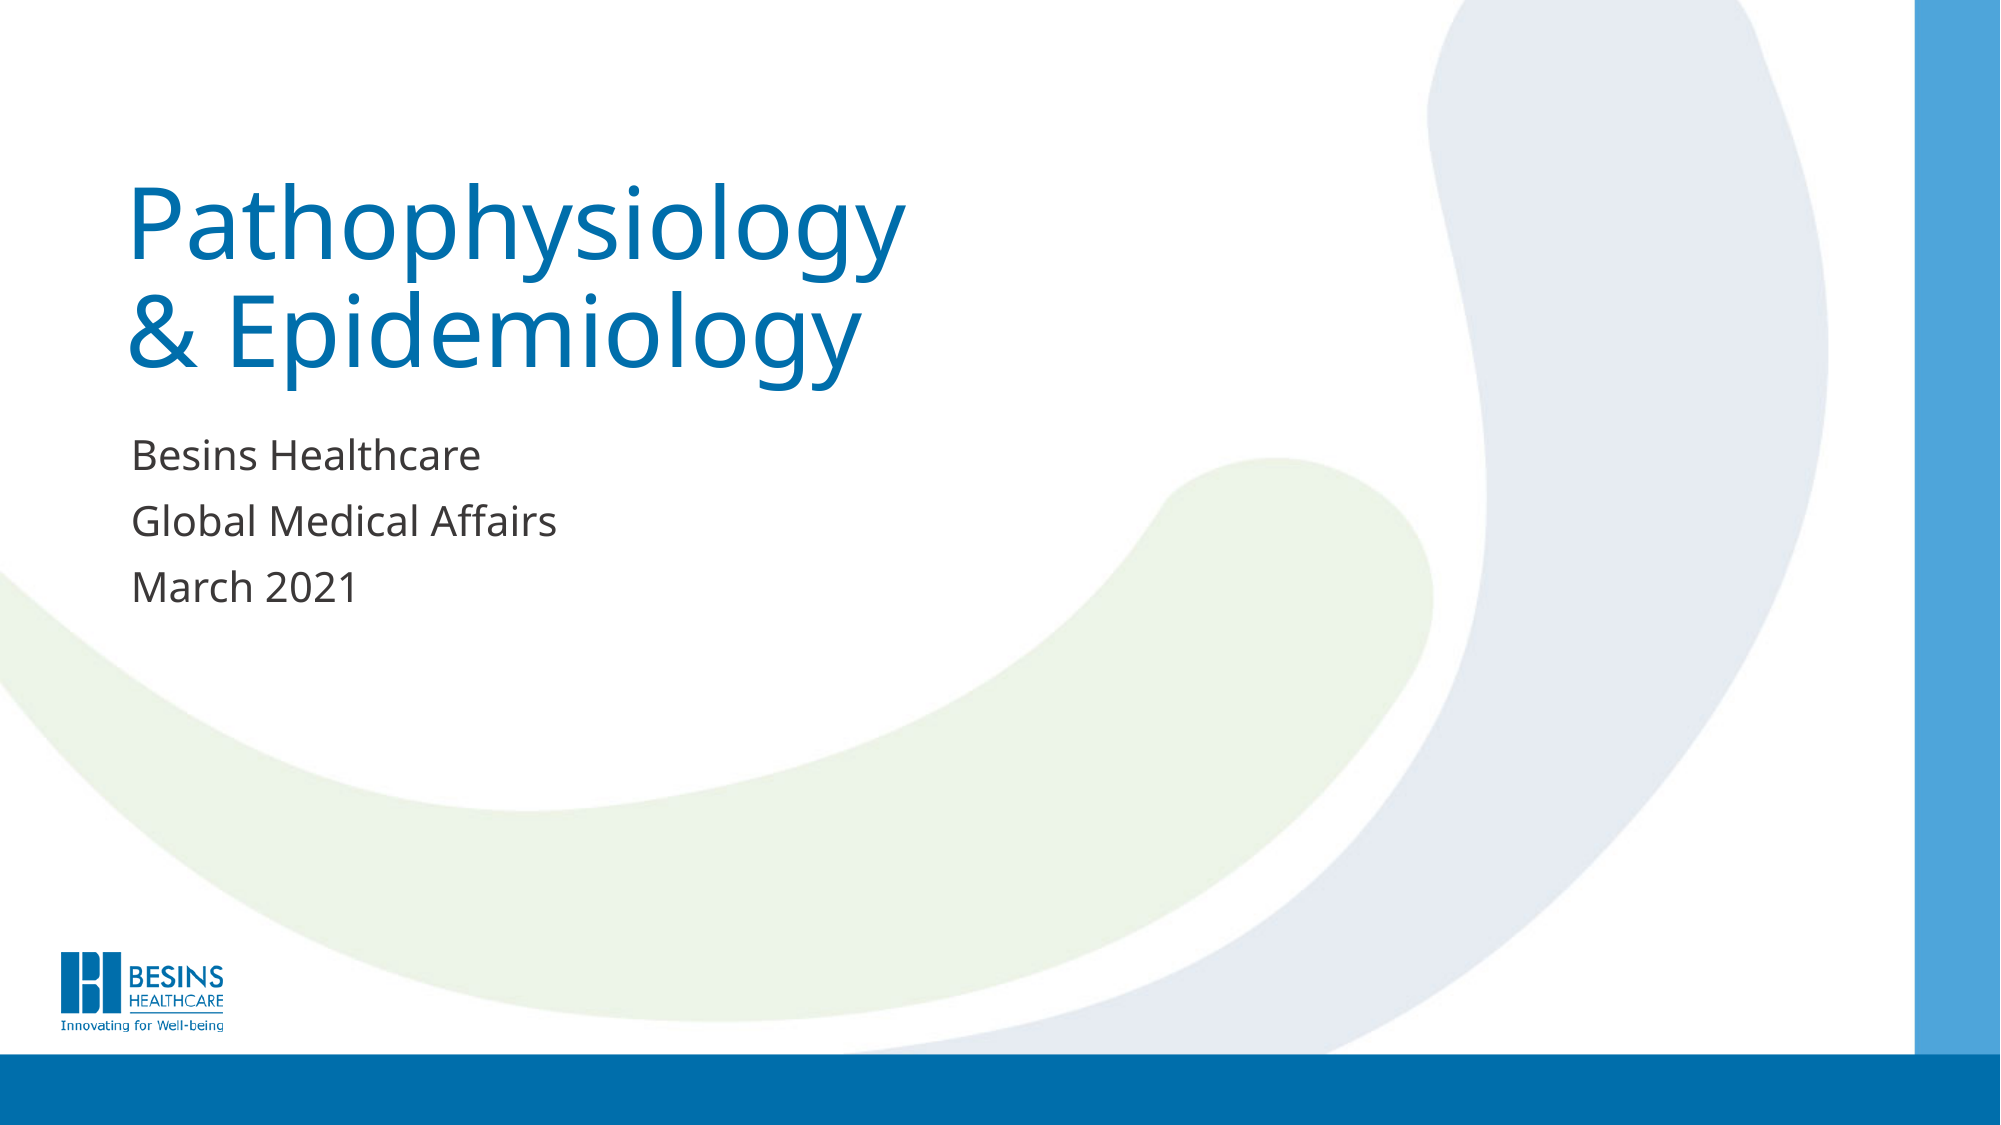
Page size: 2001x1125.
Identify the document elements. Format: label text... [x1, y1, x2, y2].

title Pathophysiology & Epidemiology [110, 75, 1829, 397]
subtitle Besins Healthcare Global Medical Affairs March 2021 [115, 426, 1506, 834]
picture [0, 0, 2000, 1125]
